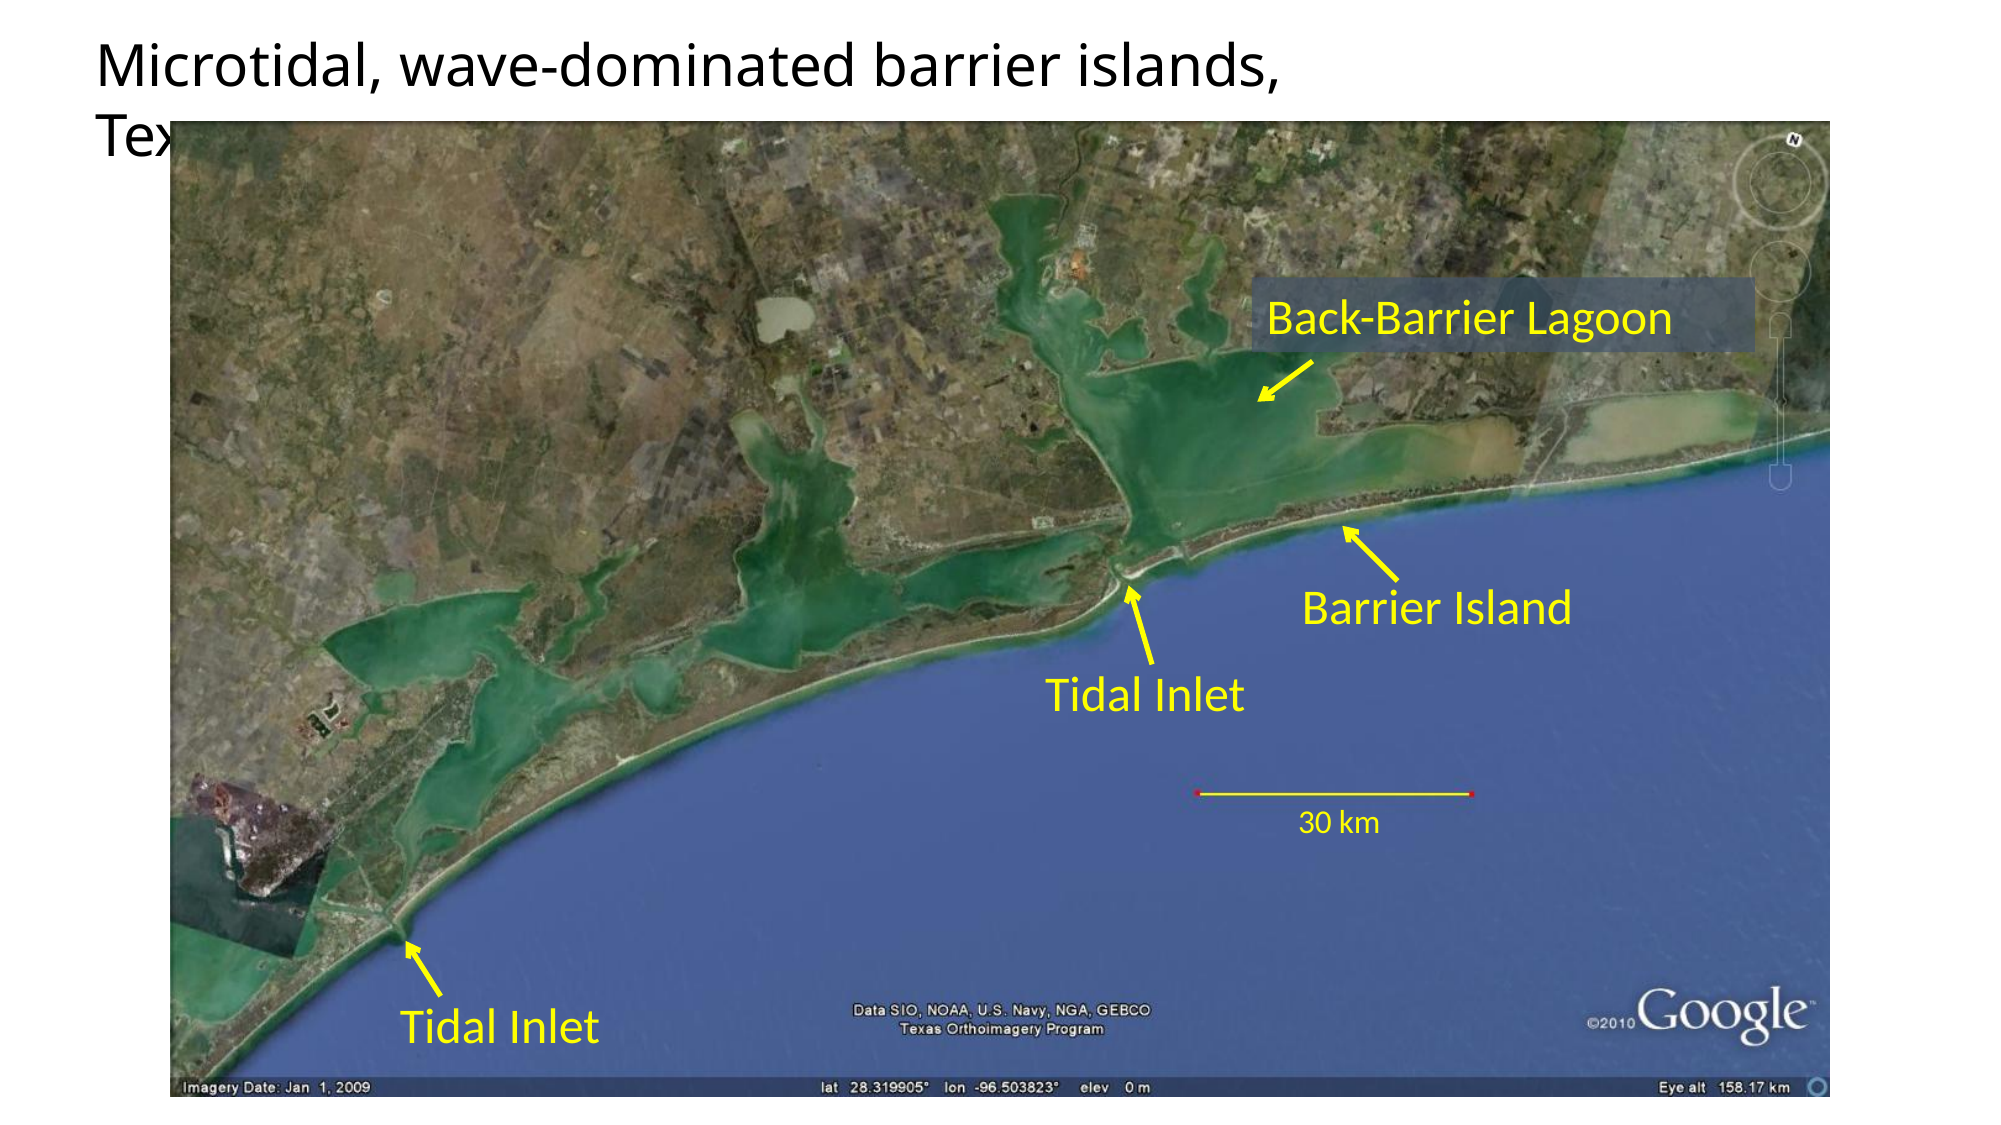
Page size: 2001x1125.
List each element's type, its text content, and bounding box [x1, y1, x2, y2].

text_box Microtidal, wave-dominated barrier islands, Texas [80, 21, 1456, 176]
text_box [170, 121, 1830, 1097]
